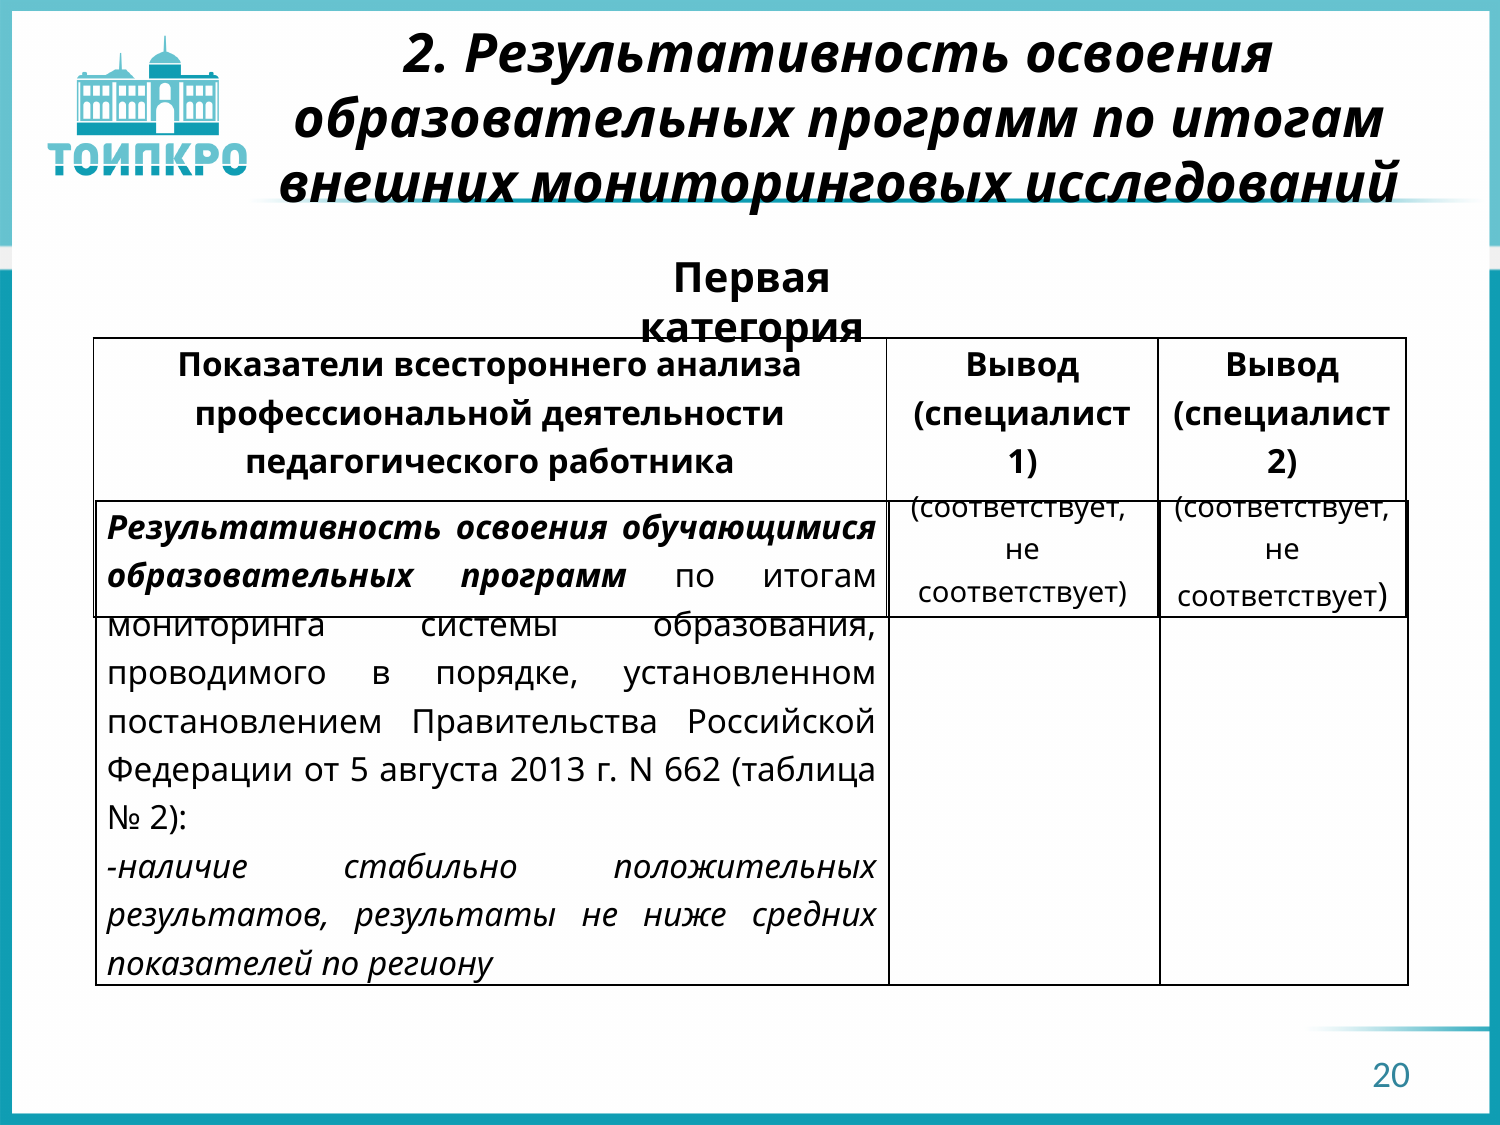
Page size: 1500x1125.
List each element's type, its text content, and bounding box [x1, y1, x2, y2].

table_header [1161, 618, 1407, 984]
table_header [890, 618, 1159, 984]
table_header Вывод (специалист 2) (соответствует, не соответствует) [1159, 339, 1405, 616]
slide_number 20 [1074, 1042, 1425, 1103]
table_header Результативность освоения обучающимися образовательных программ по итогам мониторинга системы образования, проводимого в порядке, установленном постановлением Правительства Российской Федерации от 5 августа 2013 г. N 662 (таблица № 2): -наличие стабильно положительных результатов, результаты не ниже средних показателей по региону [97, 618, 888, 984]
table_header Вывод (специалист 1) (соответствует, не соответствует) [887, 339, 1157, 616]
picture [0, 0, 1500, 1125]
table_header Показатели всестороннего анализа профессиональной деятельности педагогического работника [94, 339, 886, 616]
text_box Первая категория [553, 243, 951, 359]
title 2. Результативность освоения образовательных программ по итогам внешних мониторинговых исследований [253, 22, 1425, 210]
